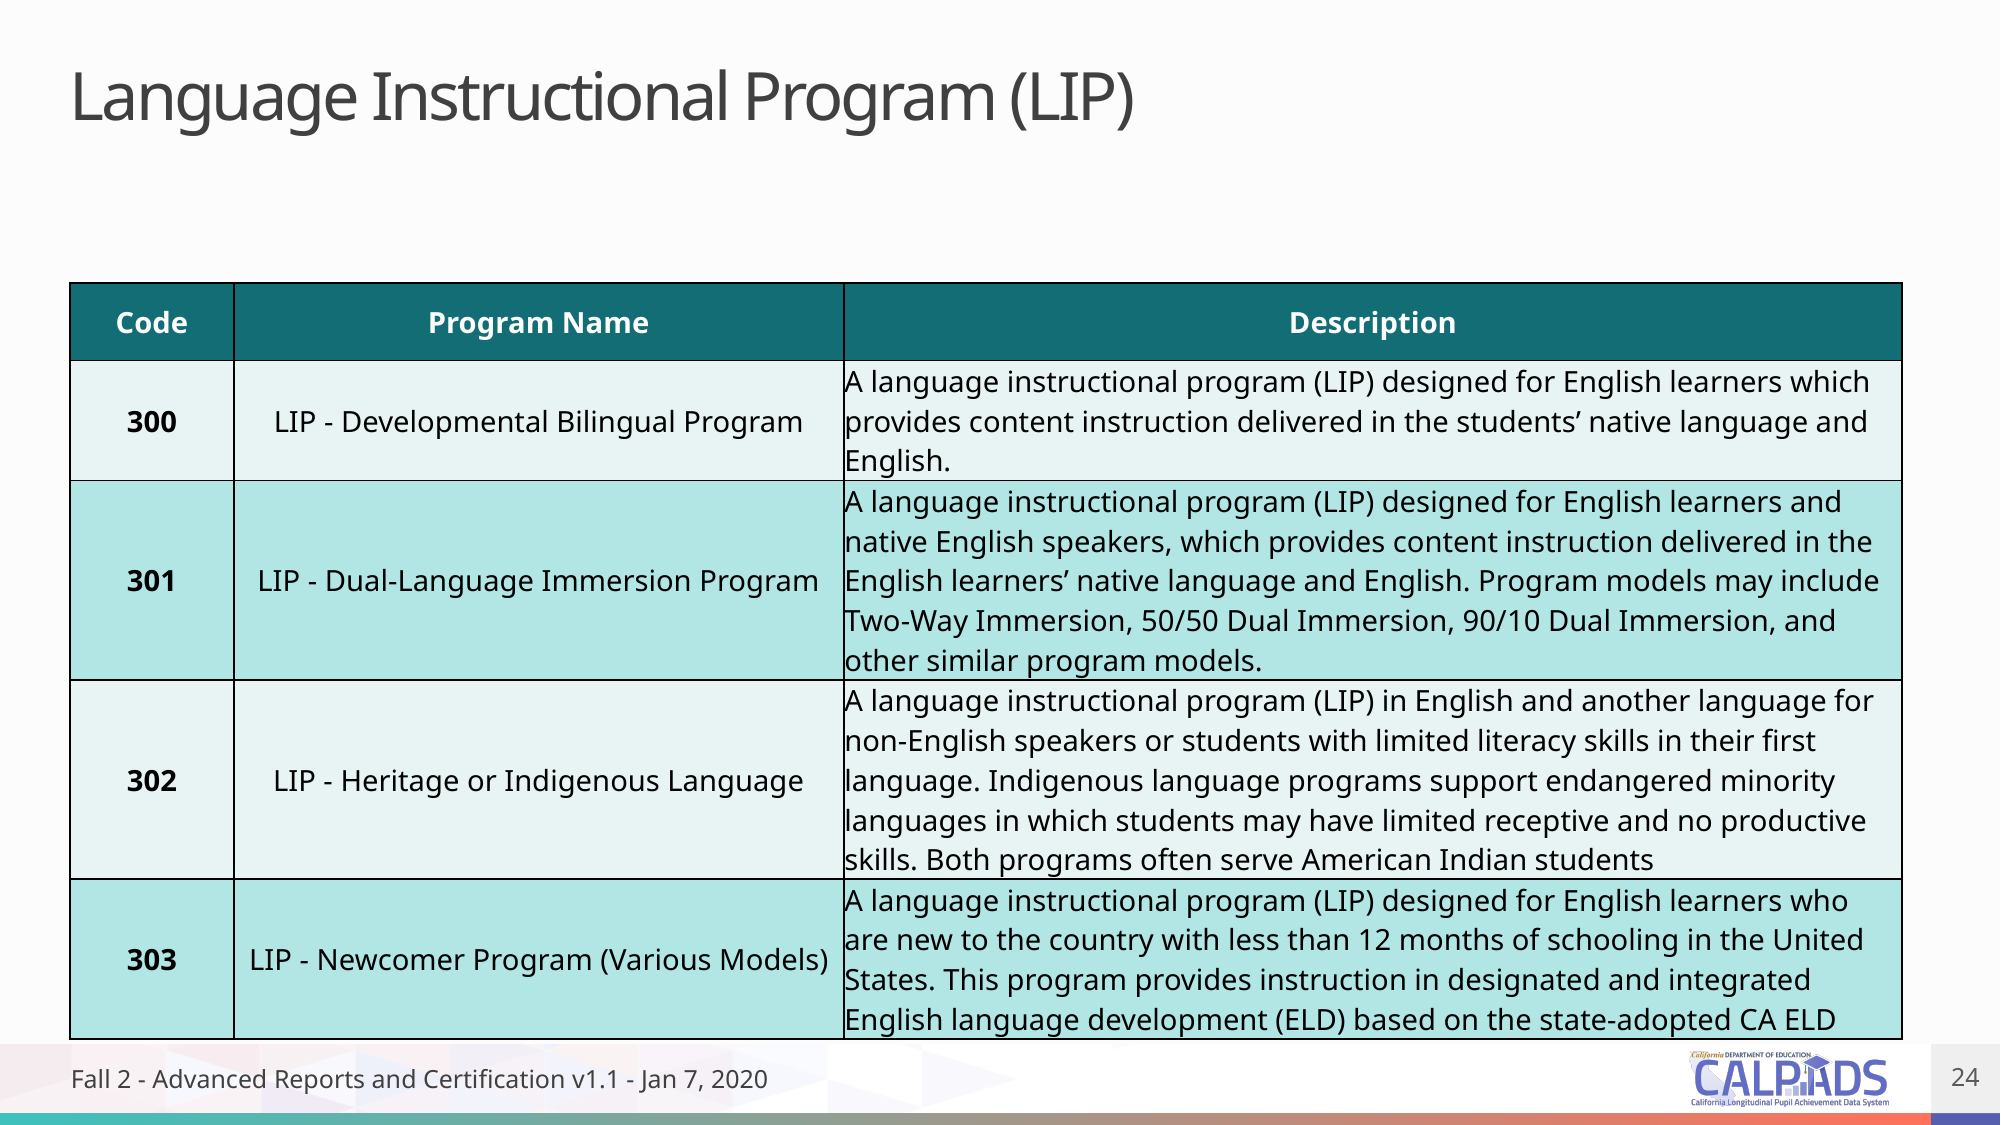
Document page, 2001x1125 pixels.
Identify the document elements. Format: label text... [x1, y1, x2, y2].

table_header Program Name [235, 284, 843, 360]
table_cell LIP - Developmental Bilingual Program [235, 361, 843, 480]
picture [0, 1044, 1931, 1113]
title Language Instructional Program (LIP) [69, 63, 1931, 135]
table_cell LIP - Heritage or Indigenous Language [235, 681, 843, 878]
footer Fall 2 - Advanced Reports and Certification v1.1 - Jan 7, 2020 [70, 1044, 969, 1112]
table_cell A language instructional program (LIP) designed for English learners and native English speakers, which provides content instruction delivered in the English learners’ native language and English. Program models may include Two-Way Immersion, 50/50 Dual Immersion, 90/10 Dual Immersion, and other similar program models. [845, 481, 1901, 679]
table_cell LIP - Dual-Language Immersion Program [235, 481, 843, 679]
table_cell A language instructional program (LIP) designed for English learners which provides content instruction delivered in the students’ native language and English. [845, 361, 1901, 480]
table_cell 303 [71, 880, 233, 1038]
table_header Description [845, 284, 1901, 360]
table_cell 300 [71, 361, 233, 480]
slide_number 24 [1931, 1044, 2000, 1114]
table_cell 302 [71, 681, 233, 878]
table_header Code [71, 284, 233, 360]
table_cell A language instructional program (LIP) in English and another language for non-English speakers or students with limited literacy skills in their first language. Indigenous language programs support endangered minority languages in which students may have limited receptive and no productive skills. Both programs often serve American Indian students [845, 681, 1901, 878]
table_cell LIP - Newcomer Program (Various Models) [235, 880, 843, 1038]
table_cell 301 [71, 481, 233, 679]
table_cell A language instructional program (LIP) designed for English learners who are new to the country with less than 12 months of schooling in the United States. This program provides instruction in designated and integrated English language development (ELD) based on the state-adopted CA ELD [845, 880, 1901, 1038]
